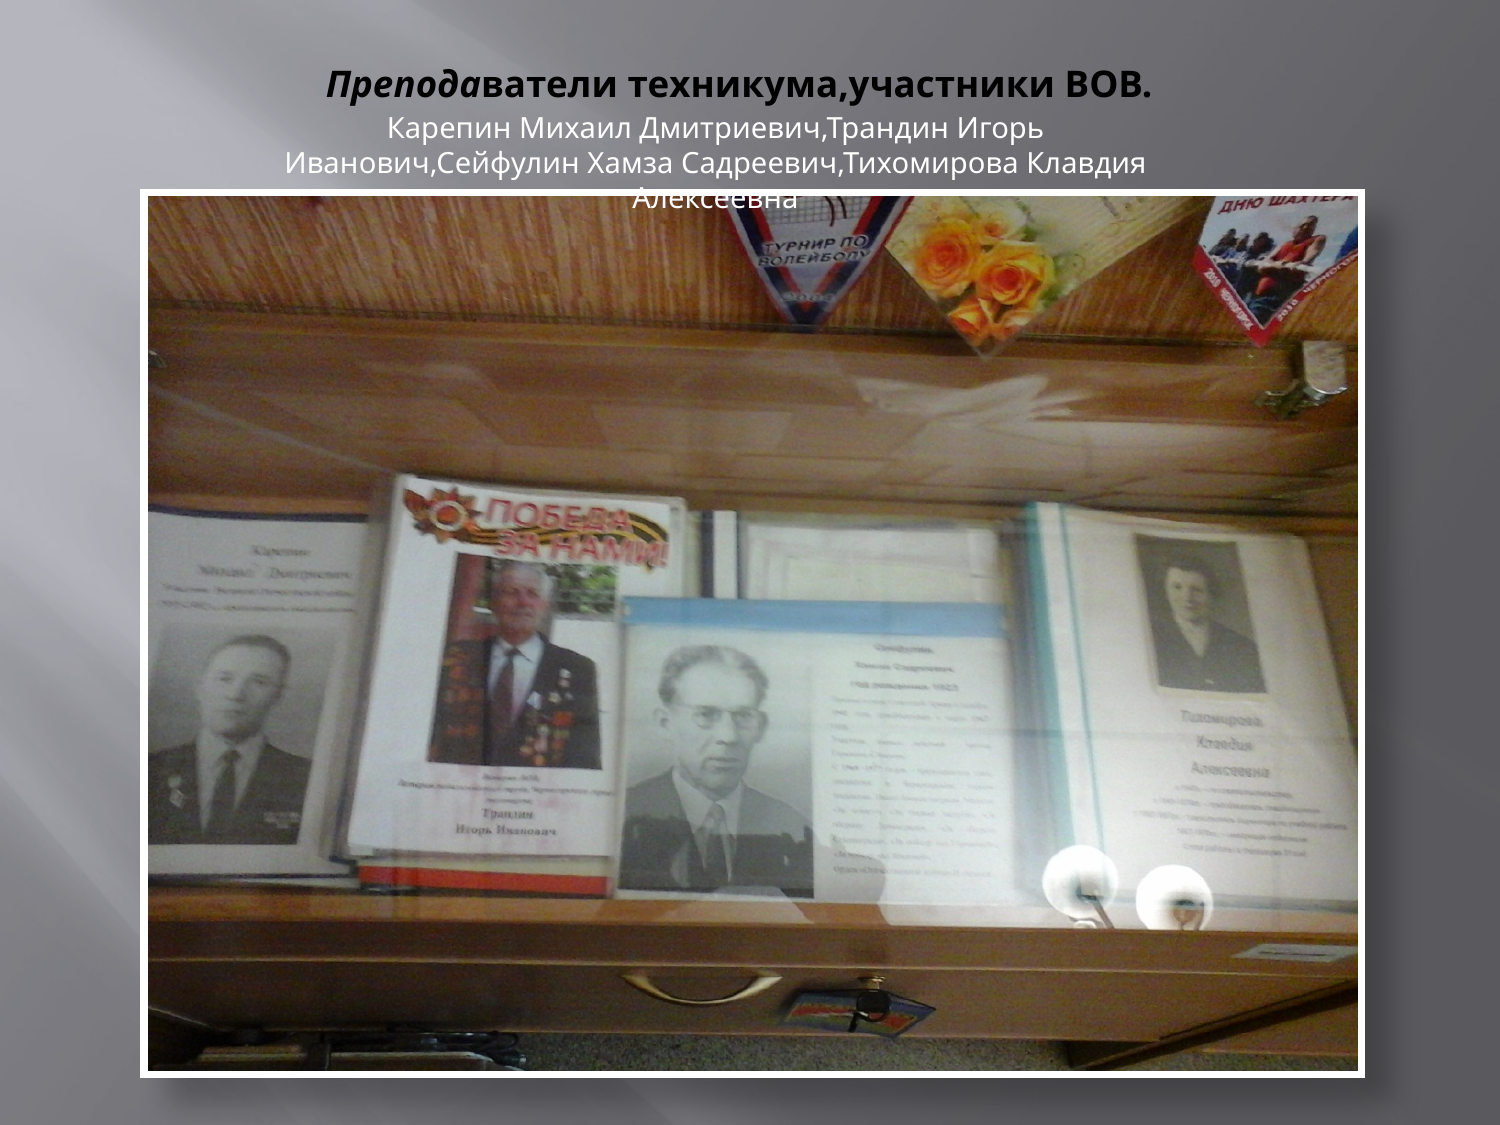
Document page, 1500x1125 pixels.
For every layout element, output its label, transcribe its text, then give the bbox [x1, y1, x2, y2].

list Карепин Михаил Дмитриевич,Трандин Игорь Иванович,Сейфулин Хамза Садреевич,Тихомирова Клавдия Алексеевна [265, 101, 1166, 189]
title Преподаватели техникума,участники ВОВ. [289, 19, 1190, 105]
picture [147, 195, 1359, 1071]
